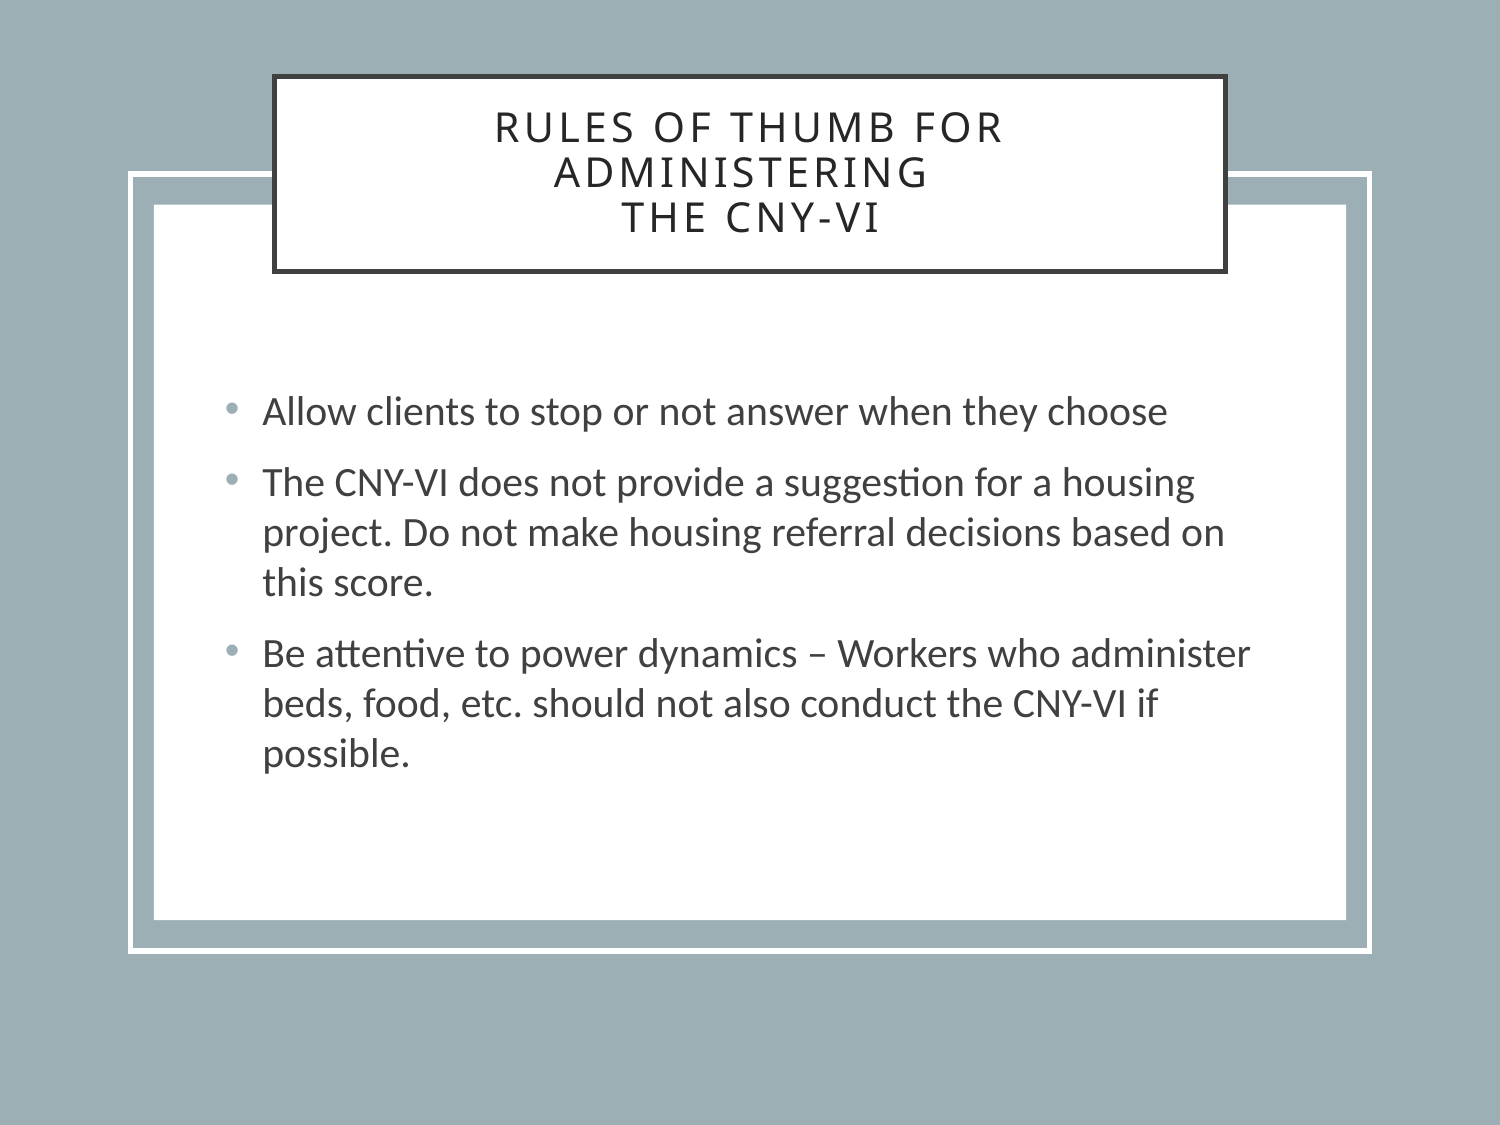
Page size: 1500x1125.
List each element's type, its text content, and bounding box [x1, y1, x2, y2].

text_box [130, 173, 1370, 952]
text_box [0, 0, 1500, 1125]
list Allow clients to stop or not answer when they choose The CNY-VI does not provide a suggestion for a housing project. Do not make housing referral decisions based on this score. Be attentive to power dynamics – Workers who administer beds, food, etc. should not also conduct the CNY-VI if possible. [209, 375, 1291, 849]
title Rules of thumb for administering the CNY-VI [272, 74, 1228, 274]
